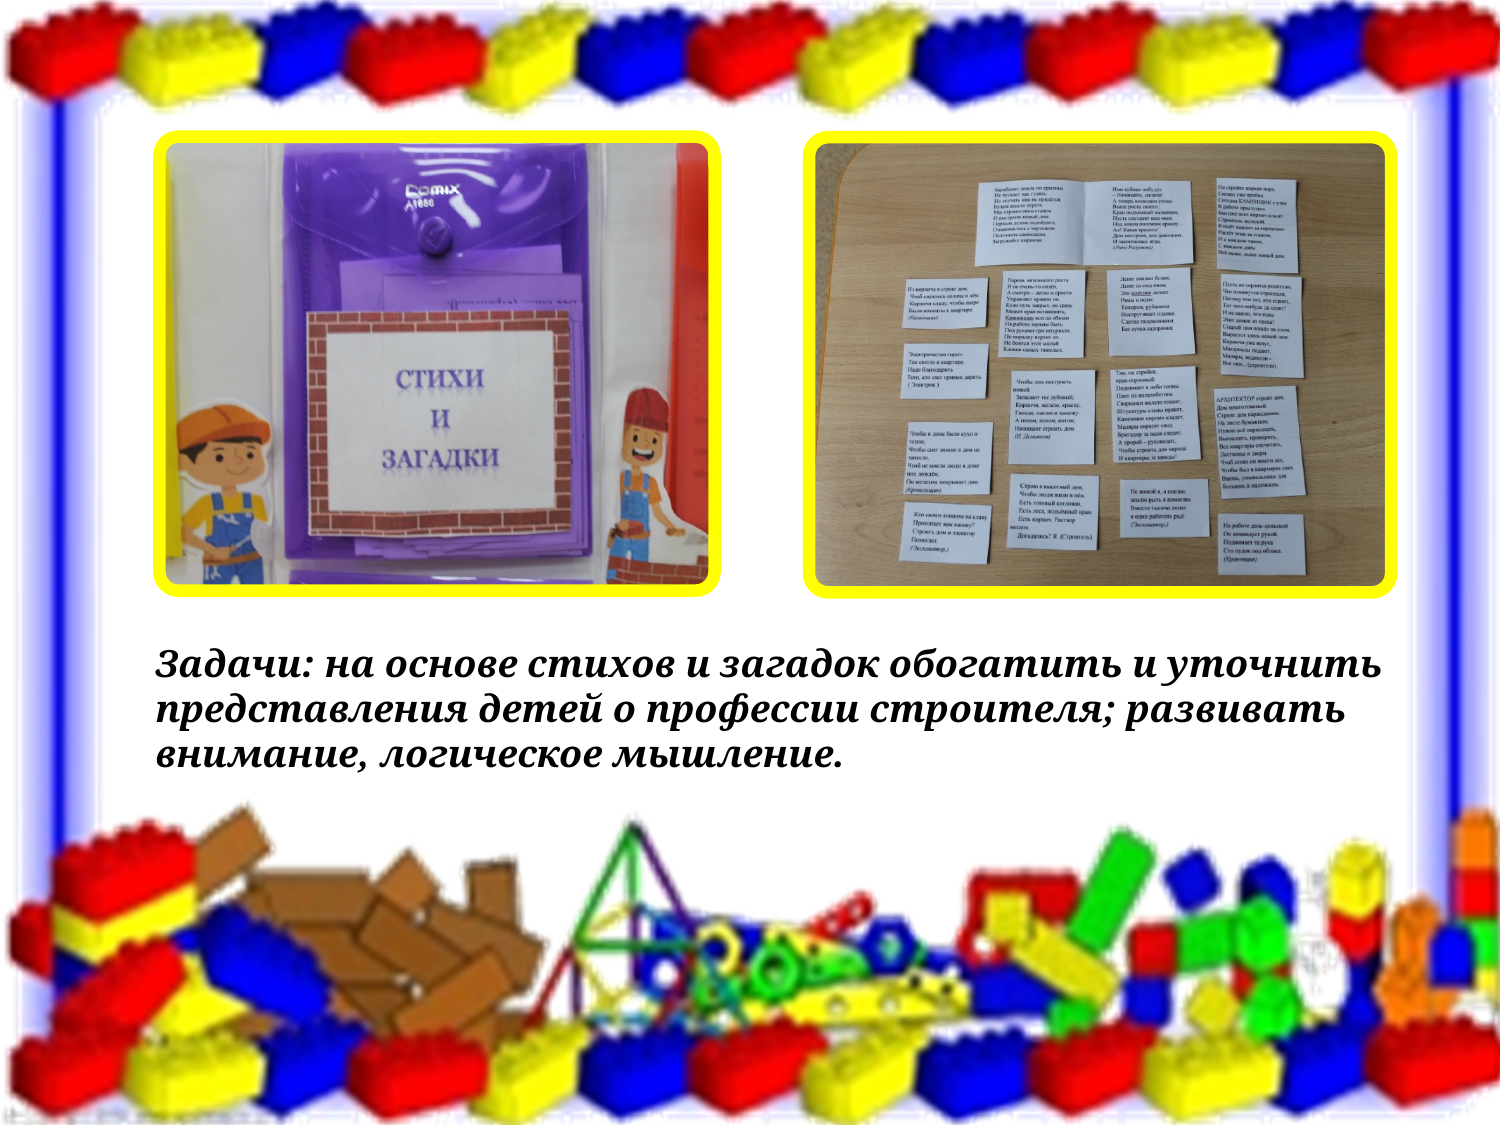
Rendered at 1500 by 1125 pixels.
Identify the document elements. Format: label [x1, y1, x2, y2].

picture [0, 0, 1500, 1125]
list [808, 136, 1392, 593]
list [159, 136, 715, 591]
